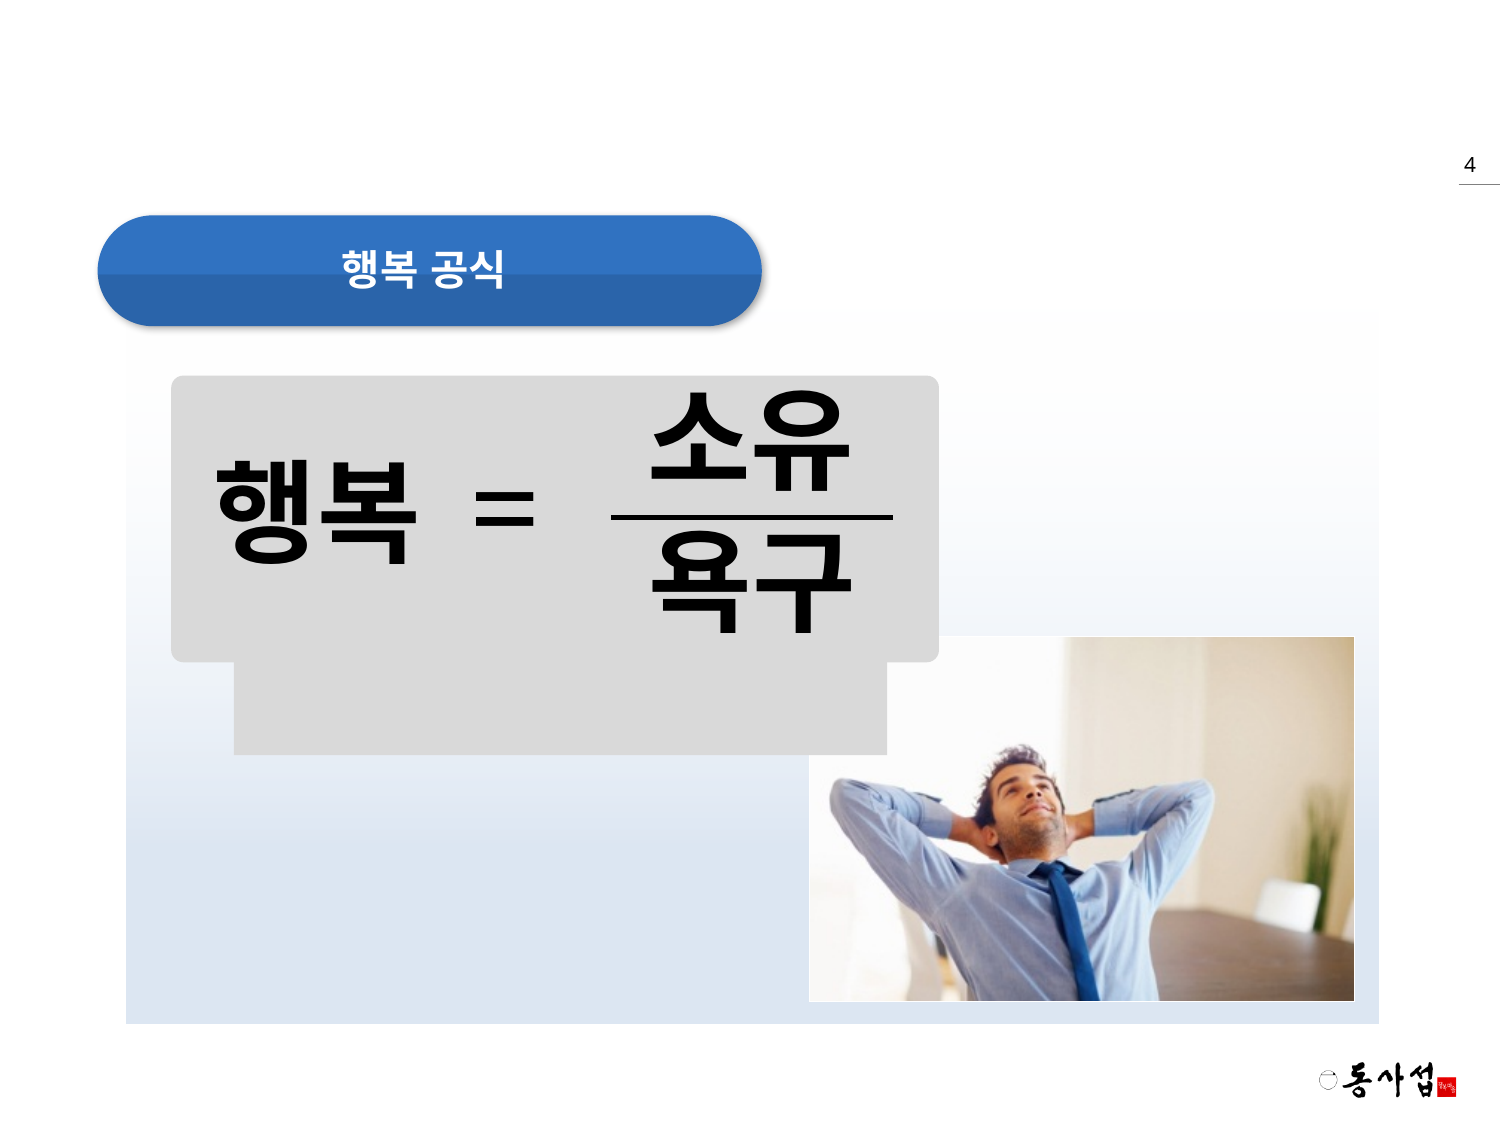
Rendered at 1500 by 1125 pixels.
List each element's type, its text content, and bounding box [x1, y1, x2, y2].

text_box [95, 213, 764, 329]
text_box 행복 공식 [147, 235, 702, 301]
picture [1316, 1058, 1459, 1100]
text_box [188, 361, 894, 655]
picture [808, 636, 1355, 1002]
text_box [170, 375, 940, 799]
text_box 4 [1449, 144, 1491, 184]
text_box [125, 299, 1381, 1025]
